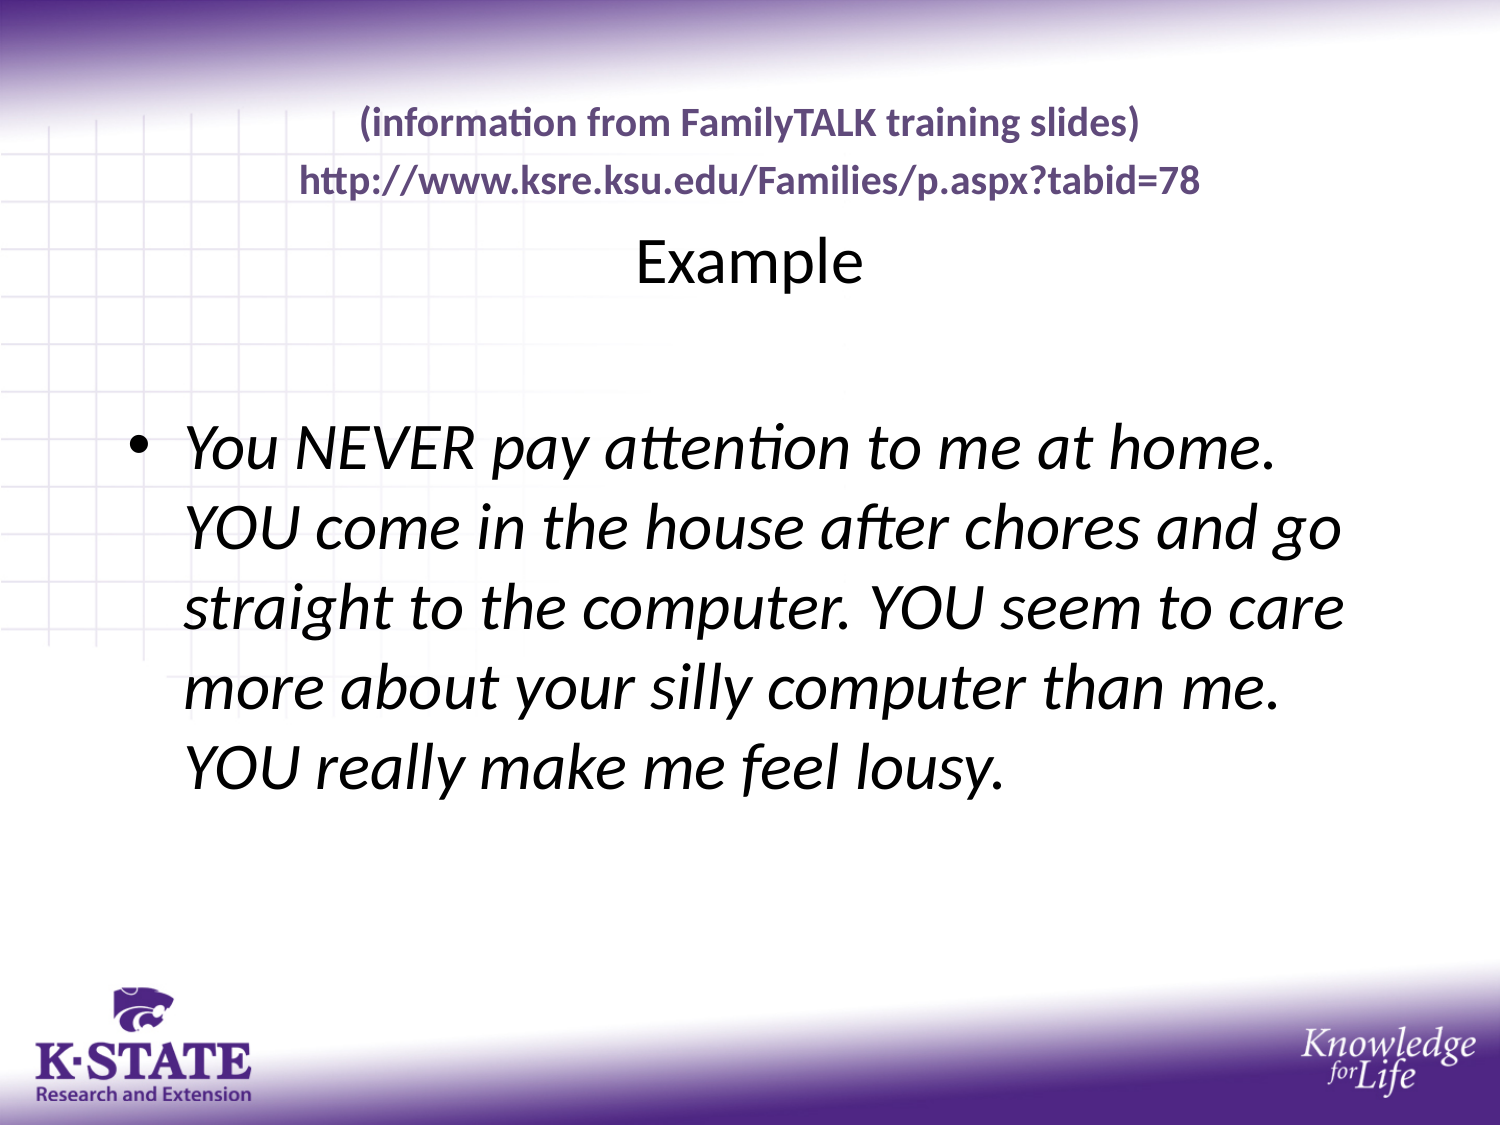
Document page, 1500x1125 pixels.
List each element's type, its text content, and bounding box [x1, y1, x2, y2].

picture [0, 0, 1500, 1125]
text_box (information from FamilyTALK training slides) http://www.ksre.ksu.edu/Families/p.aspx?tabid=78 Example You NEVER pay attention to me at home. YOU come in the house after chores and go straight to the computer. YOU seem to care more about your silly computer than me. YOU really make me feel lousy. [112, 87, 1388, 1000]
